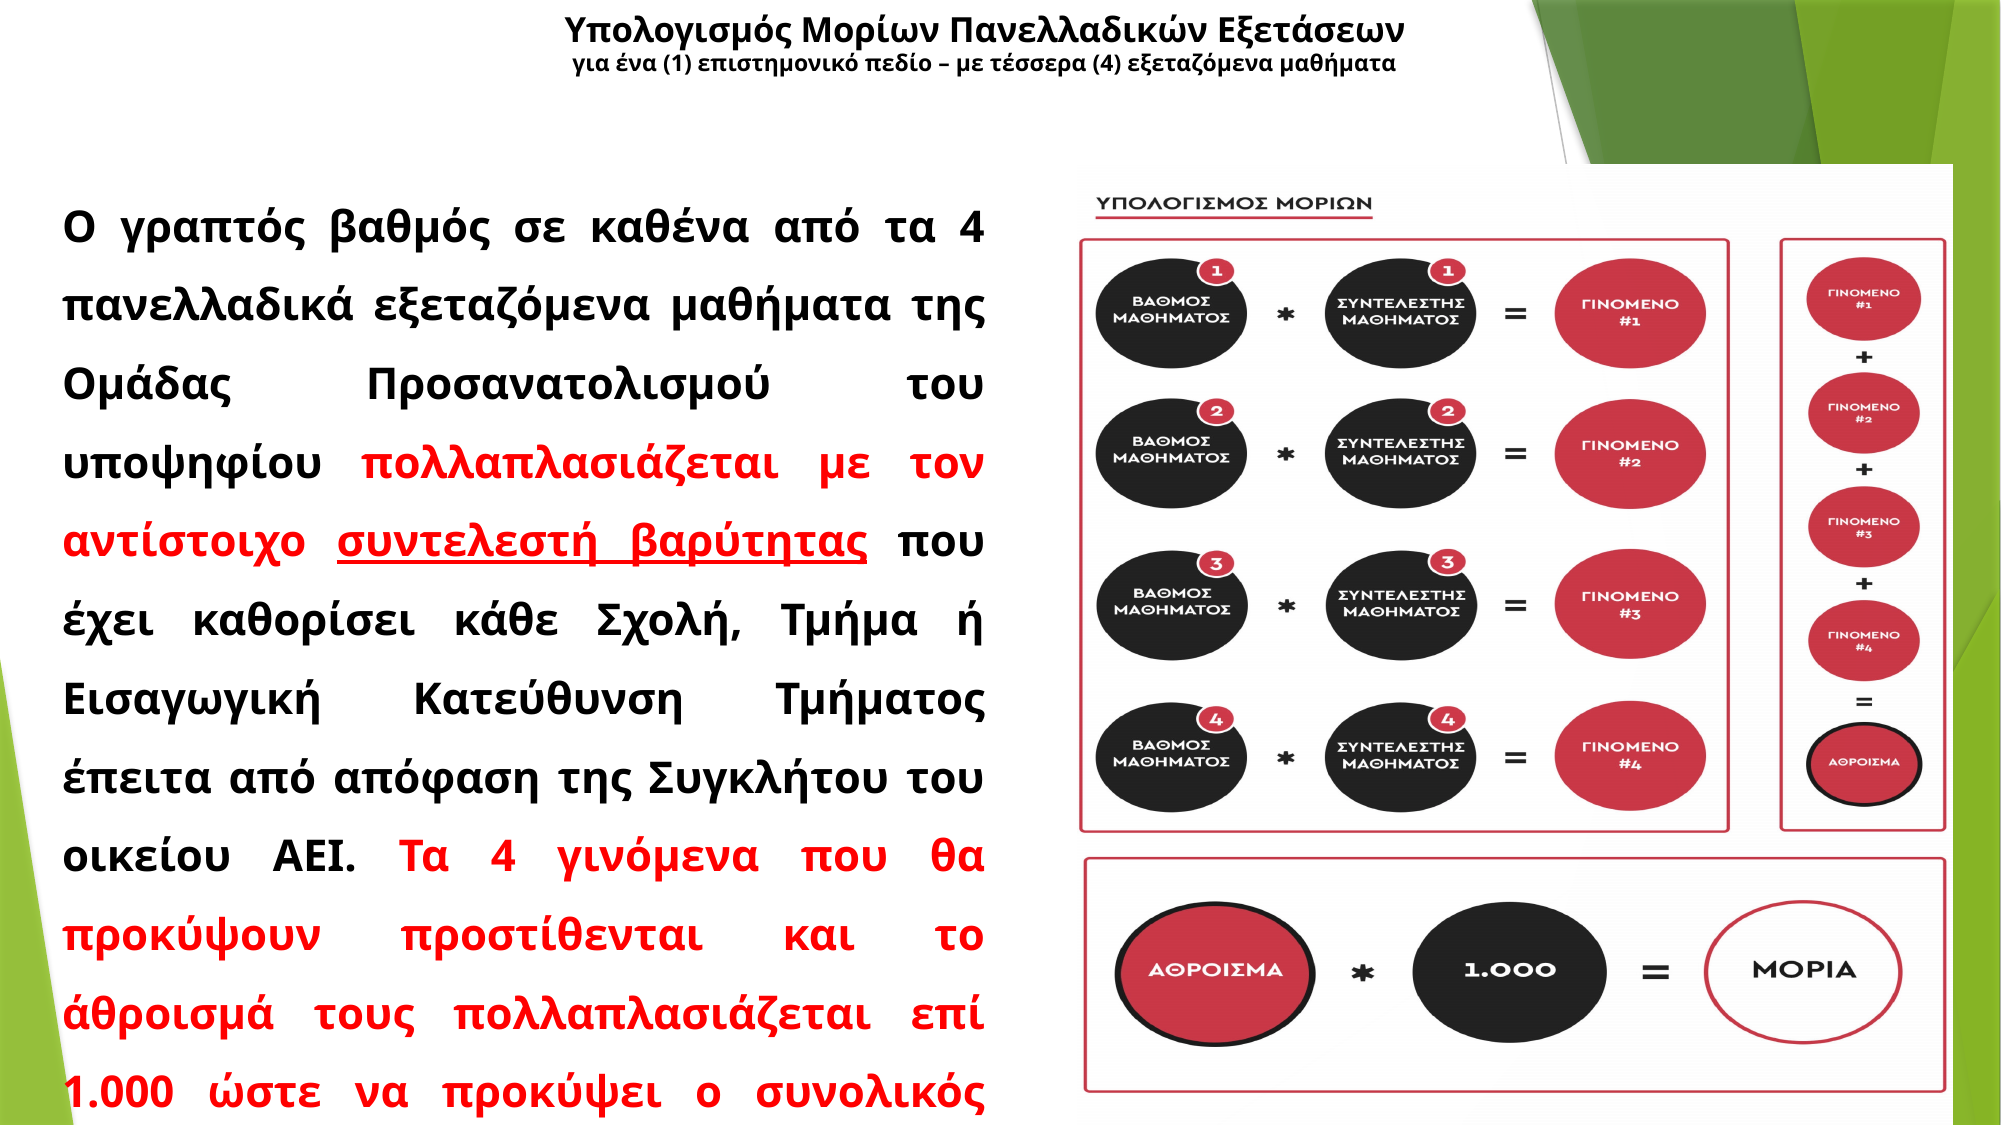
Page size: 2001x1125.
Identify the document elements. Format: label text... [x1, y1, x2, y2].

title Υπολογισμός Μορίων Πανελλαδικών Εξετάσεων για ένα (1) επιστημονικό πεδίο – με τέσσερα (4) εξεταζόμενα μαθήματα [78, 0, 1892, 168]
text_box Ο γραπτός βαθμός σε καθένα από τα 4 πανελλαδικά εξεταζόμενα μαθήματα της Ομάδας Προσανατολισμού του υποψηφίου πολλαπλασιάζεται με τον αντίστοιχο συντελεστή βαρύτητας που έχει καθορίσει κάθε Σχολή, Τμήμα ή Εισαγωγική Κατεύθυνση Τμήματος έπειτα από απόφαση της Συγκλήτου του οικείου ΑΕΙ. Τα 4 γινόμενα που θα προκύψουν προστίθενται και το άθροισμά τους πολλαπλασιάζεται επί 1.000 ώστε να προκύψει ο συνολικός αριθμός μορίων. [47, 164, 1000, 1125]
picture [1077, 164, 1954, 1125]
